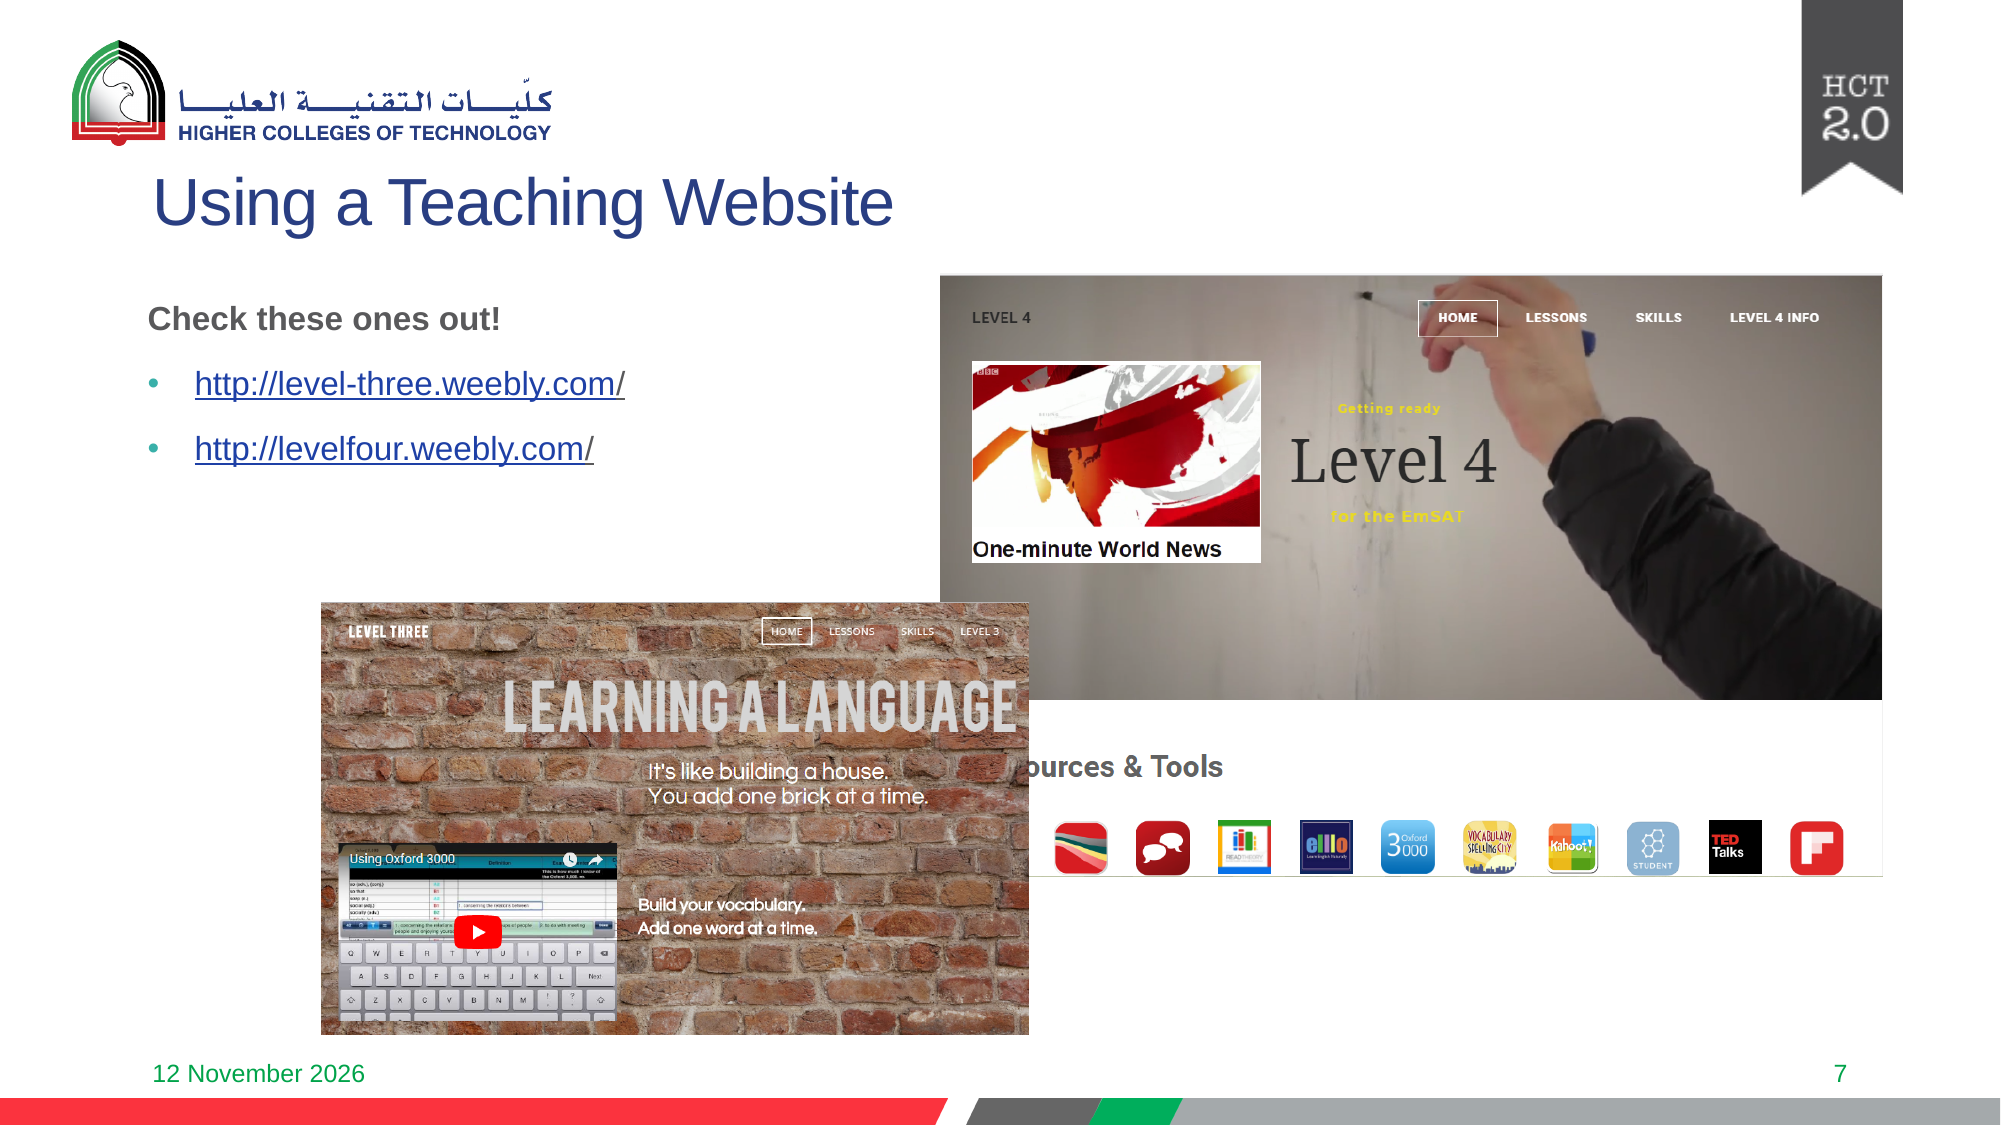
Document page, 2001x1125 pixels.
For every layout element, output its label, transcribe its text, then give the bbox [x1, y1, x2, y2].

title Using a Teaching Website [137, 75, 1412, 247]
picture [320, 273, 1883, 1035]
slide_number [137, 1042, 675, 1103]
picture [72, 40, 552, 146]
slide_number 7 [1325, 1042, 1863, 1103]
list Check these ones out! http://level-three.weebly.com/ http://levelfour.weebly.com/ [147, 294, 763, 912]
